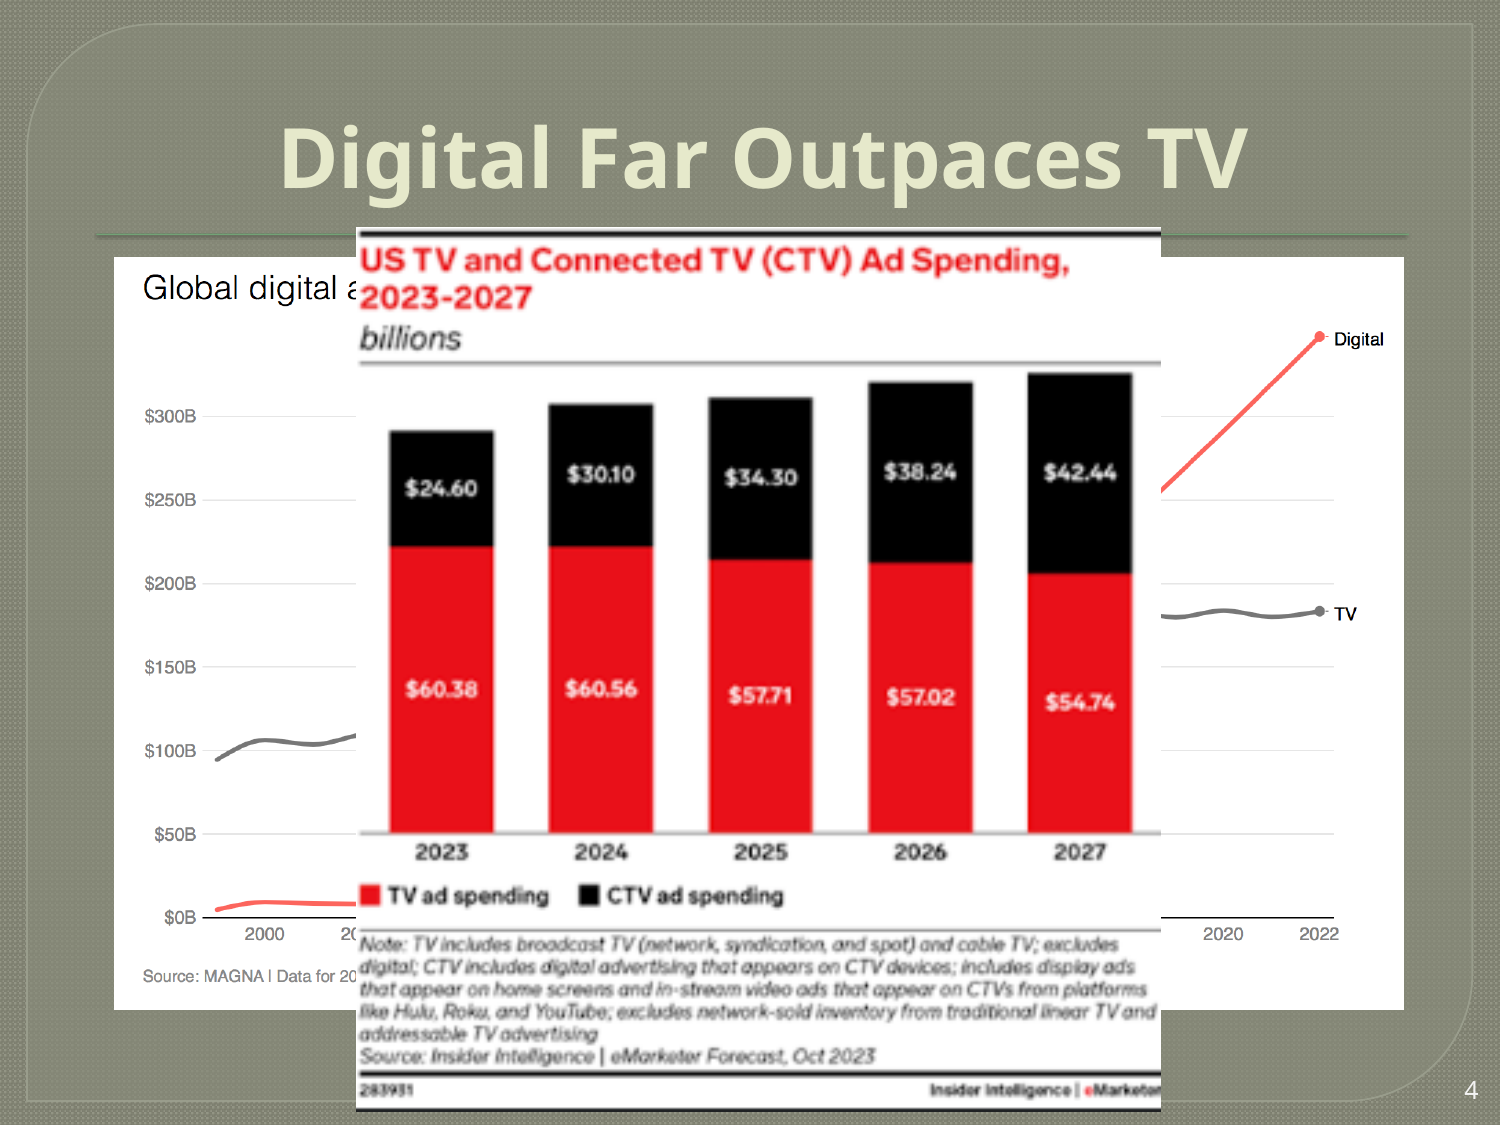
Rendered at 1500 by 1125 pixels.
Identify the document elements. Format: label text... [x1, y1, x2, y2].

title Digital Far Outpaces TV [62, 50, 1456, 213]
list [62, 249, 349, 988]
slide_number 4 [1417, 1068, 1494, 1114]
picture [114, 227, 1404, 1112]
list [1168, 249, 1400, 257]
